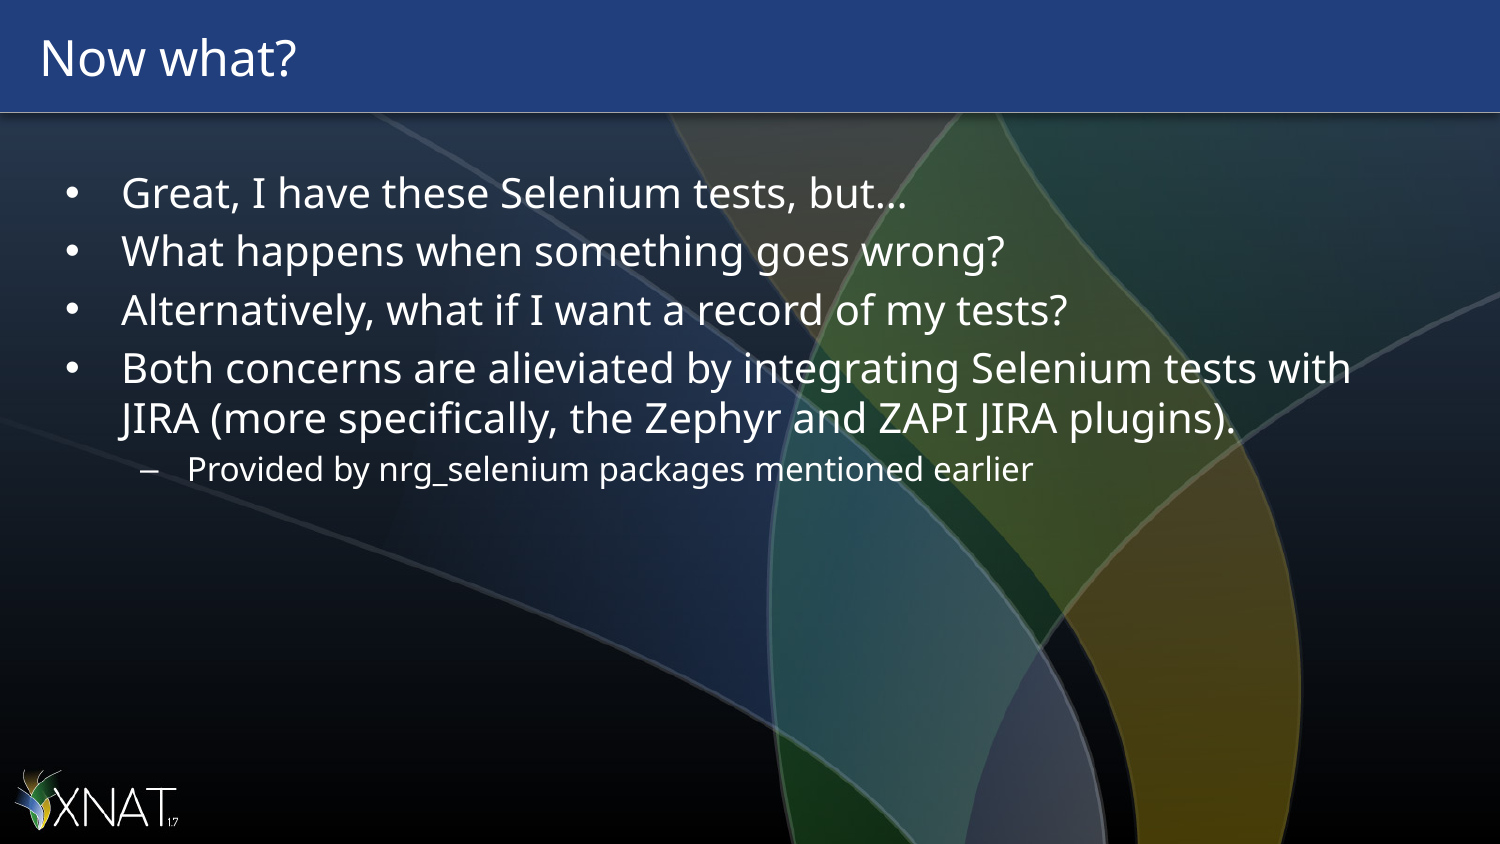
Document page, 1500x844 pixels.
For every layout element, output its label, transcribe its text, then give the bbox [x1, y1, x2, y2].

list Great, I have these Selenium tests, but… What happens when something goes wrong? Alternatively, what if I want a record of my tests? Both concerns are alieviated by integrating Selenium tests with JIRA (more specifically, the Zephyr and ZAPI JIRA plugins). Provided by nrg_selenium packages mentioned earlier [50, 159, 1388, 572]
picture [0, 113, 1500, 844]
title Now what? [24, 16, 1375, 96]
